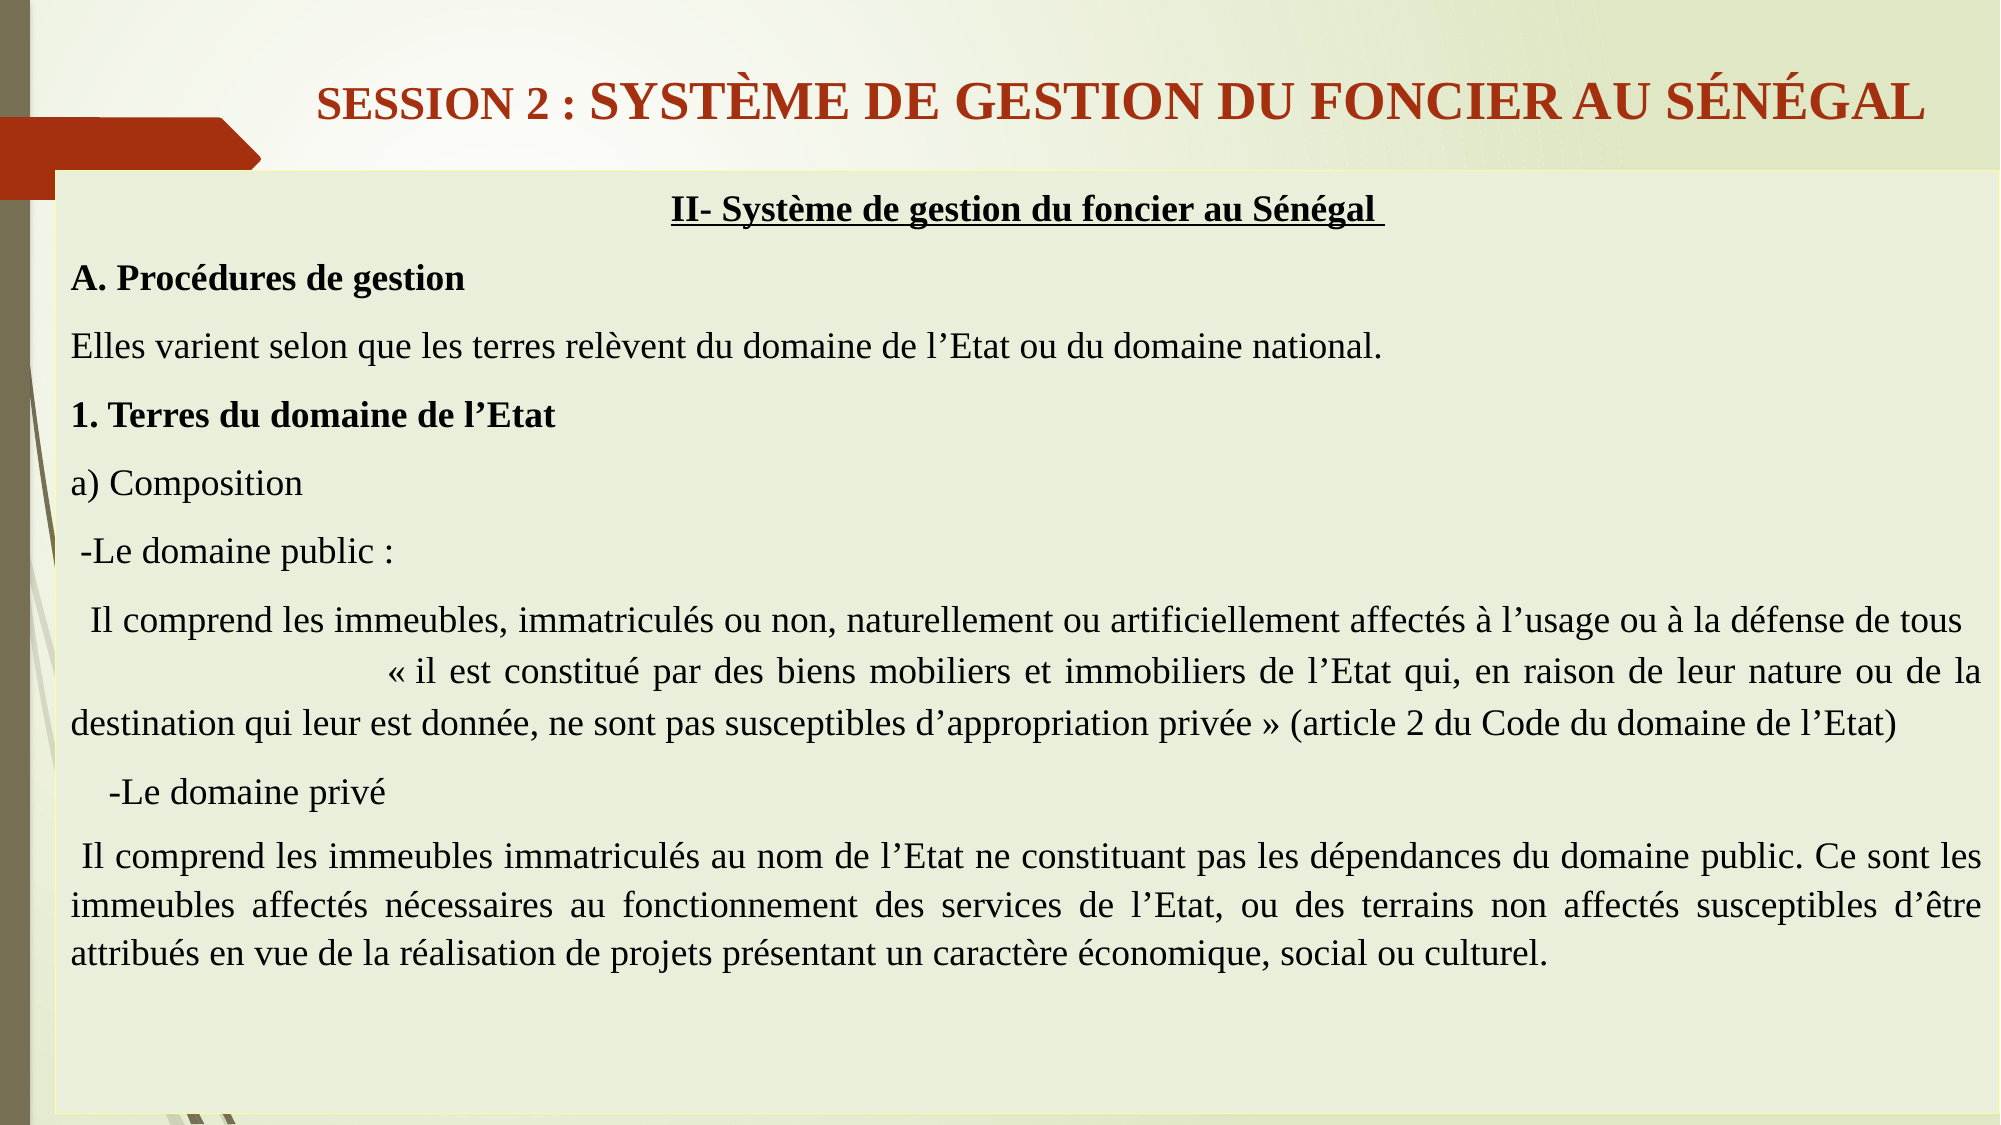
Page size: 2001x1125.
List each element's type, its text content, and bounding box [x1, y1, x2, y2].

text_box II- Système de gestion du foncier au Sénégal A. Procédures de gestion Elles varient selon que les terres relèvent du domaine de l’Etat ou du domaine national. 1. Terres du domaine de l’Etat a) Composition -Le domaine public : Il comprend les immeubles, immatriculés ou non, naturellement ou artificiellement affectés à l’usage ou à la défense de tous « il est constitué par des biens mobiliers et immobiliers de l’Etat qui, en raison de leur nature ou de la destination qui leur est donnée, ne sont pas susceptibles d’appropriation privée » (article 2 du Code du domaine de l’Etat) -Le domaine privé Il comprend les immeubles immatriculés au nom de l’Etat ne constituant pas les dépendances du domaine public. Ce sont les immeubles affectés nécessaires au fonctionnement des services de l’Etat, ou des terrains non affectés susceptibles d’être attribués en vue de la réalisation de projets présentant un caractère économique, social ou culturel. [55, 170, 2000, 1114]
title SESSION 2 : SYSTÈME DE GESTION DU FONCIER AU SÉNÉGAL [298, 24, 1960, 170]
